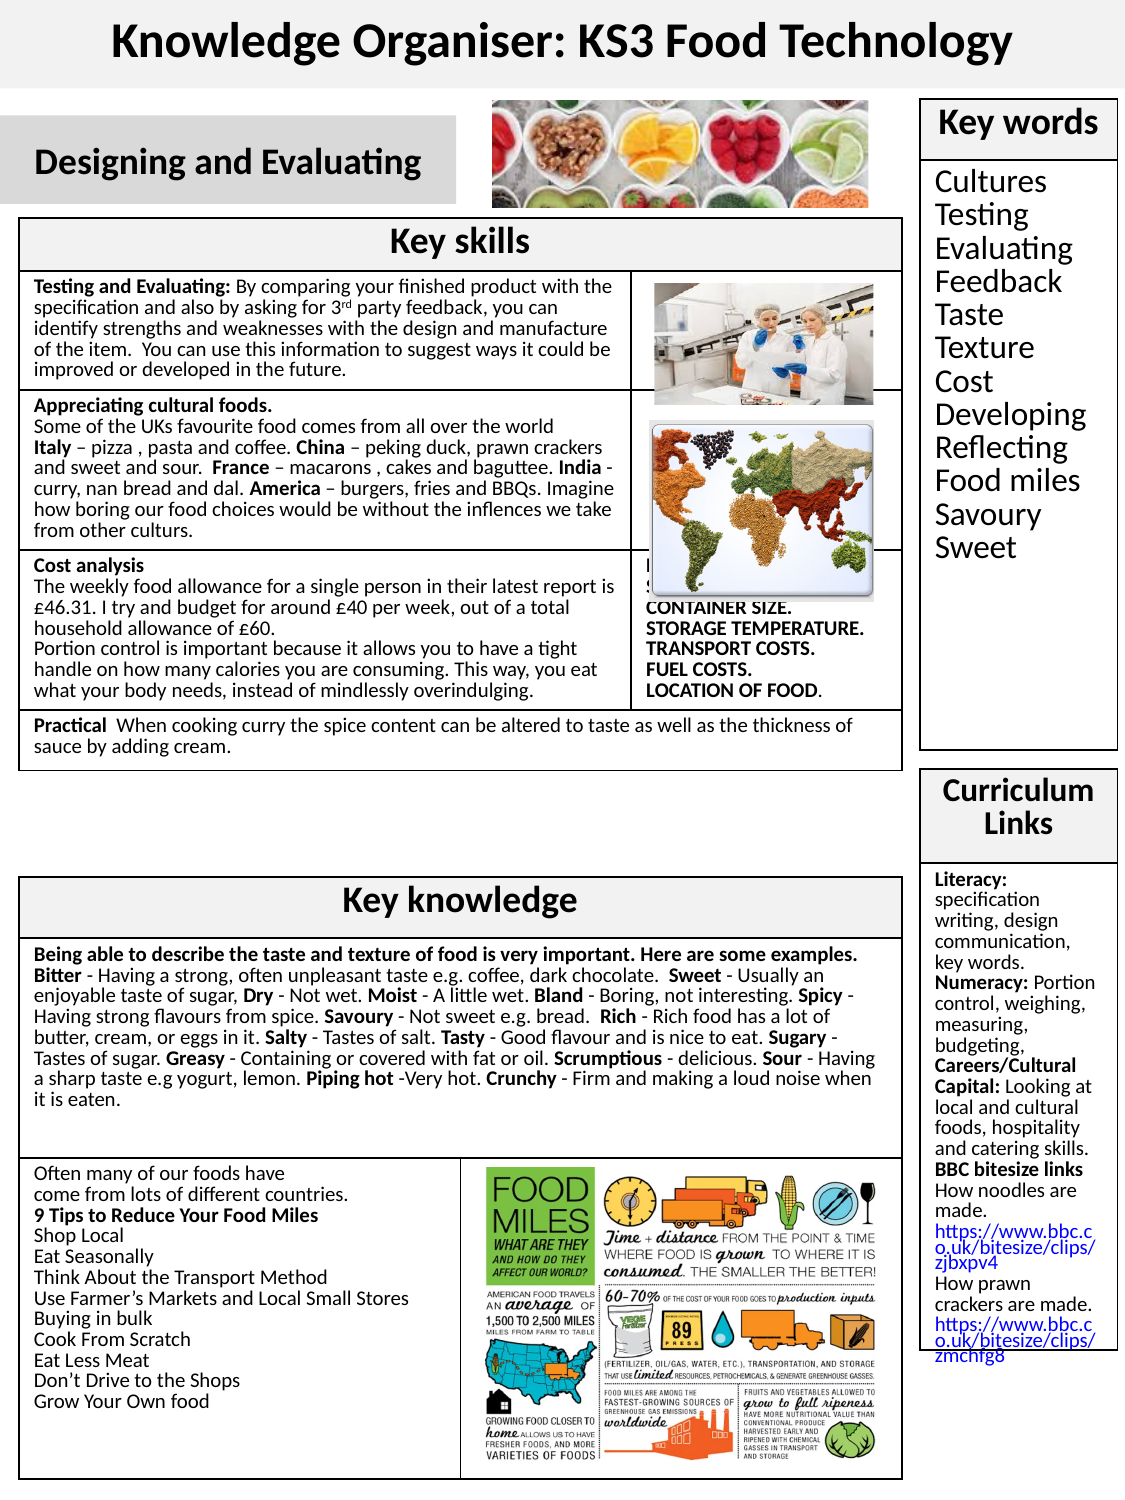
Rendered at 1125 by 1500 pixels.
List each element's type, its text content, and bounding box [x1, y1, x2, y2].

table_header Key skills [20, 219, 901, 270]
table_cell PRICE FLUCTUATIONS. SEASONALITY. CONTAINER SIZE. STORAGE TEMPERATURE. TRANSPORT COSTS. FUEL COSTS. LOCATION OF FOOD. [632, 551, 901, 709]
table_cell Literacy: specification writing, design communication, key words. Numeracy: Portion control, weighing, measuring, budgeting, Careers/Cultural Capital: Looking at local and cultural foods, hospitality and catering skills. BBC bitesize links How noodles are made.https://www.bbc.co.uk/bitesize/clips/zjbxpv4 How prawn crackers are made. https://www.bbc.co.uk/bitesize/clips/zmchfg8 [921, 864, 1117, 1349]
table_cell Often many of our foods have come from lots of different countries. 9 Tips to Reduce Your Food Miles Shop Local Eat Seasonally Think About the Transport Method Use Farmer’s Markets and Local Small Stores Buying in bulk Cook From Scratch Eat Less Meat Don’t Drive to the Shops Grow Your Own food [20, 1159, 460, 1478]
table_cell Appreciating cultural foods. Some of the UKs favourite food comes from all over the world Italy – pizza , pasta and coffee. China – peking duck, prawn crackers and sweet and sour. France – macarons , cakes and baguttee. India - curry, nan bread and dal. America – burgers, fries and BBQs. Imagine how boring our food choices would be without the inflences we take from other culturs. [20, 391, 630, 549]
table_cell [632, 272, 901, 389]
table_cell Testing and Evaluating: By comparing your finished product with the specification and also by asking for 3rd party feedback, you can identify strengths and weaknesses with the design and manufacture of the item. You can use this information to suggest ways it could be improved or developed in the future. [20, 272, 630, 389]
table_cell Cost analysis The weekly food allowance for a single person in their latest report is £46.31. I try and budget for around £40 per week, out of a total household allowance of £60. Portion control is important because it allows you to have a tight handle on how many calories you are consuming. This way, you eat what your body needs, instead of mindlessly overindulging. [20, 551, 630, 709]
table_header Curriculum Links [921, 770, 1117, 862]
picture [649, 420, 874, 602]
text_box Designing and Evaluating [0, 115, 457, 204]
text_box Knowledge Organiser: KS3 Food Technology [0, 0, 1125, 89]
picture [476, 1166, 884, 1468]
picture [491, 100, 869, 208]
table_cell Cultures Testing Evaluating Feedback Taste Texture Cost Developing Reflecting Food miles Savoury Sweet [921, 161, 1117, 749]
table_header Key knowledge [20, 878, 901, 937]
table_header Key words [921, 100, 1117, 159]
table_cell Being able to describe the taste and texture of food is very important. Here are some examples. Bitter - Having a strong, often unpleasant taste e.g. coffee, dark chocolate. Sweet - Usually an enjoyable taste of sugar, Dry - Not wet. Moist - A little wet. Bland - Boring, not interesting. Spicy - Having strong flavours from spice. Savoury - Not sweet e.g. bread. Rich - Rich food has a lot of butter, cream, or eggs in it. Salty - Tastes of salt. Tasty - Good flavour and is nice to eat. Sugary - Tastes of sugar. Greasy - Containing or covered with fat or oil. Scrumptious - delicious. Sour - Having a sharp taste e.g yogurt, lemon. Piping hot -Very hot. Crunchy - Firm and making a loud noise when it is eaten. [20, 939, 901, 1157]
table_cell [632, 391, 901, 549]
picture [654, 283, 874, 405]
table_cell Practical When cooking curry the spice content can be altered to taste as well as the thickness of sauce by adding cream. [20, 711, 901, 770]
table_cell [461, 1159, 901, 1478]
